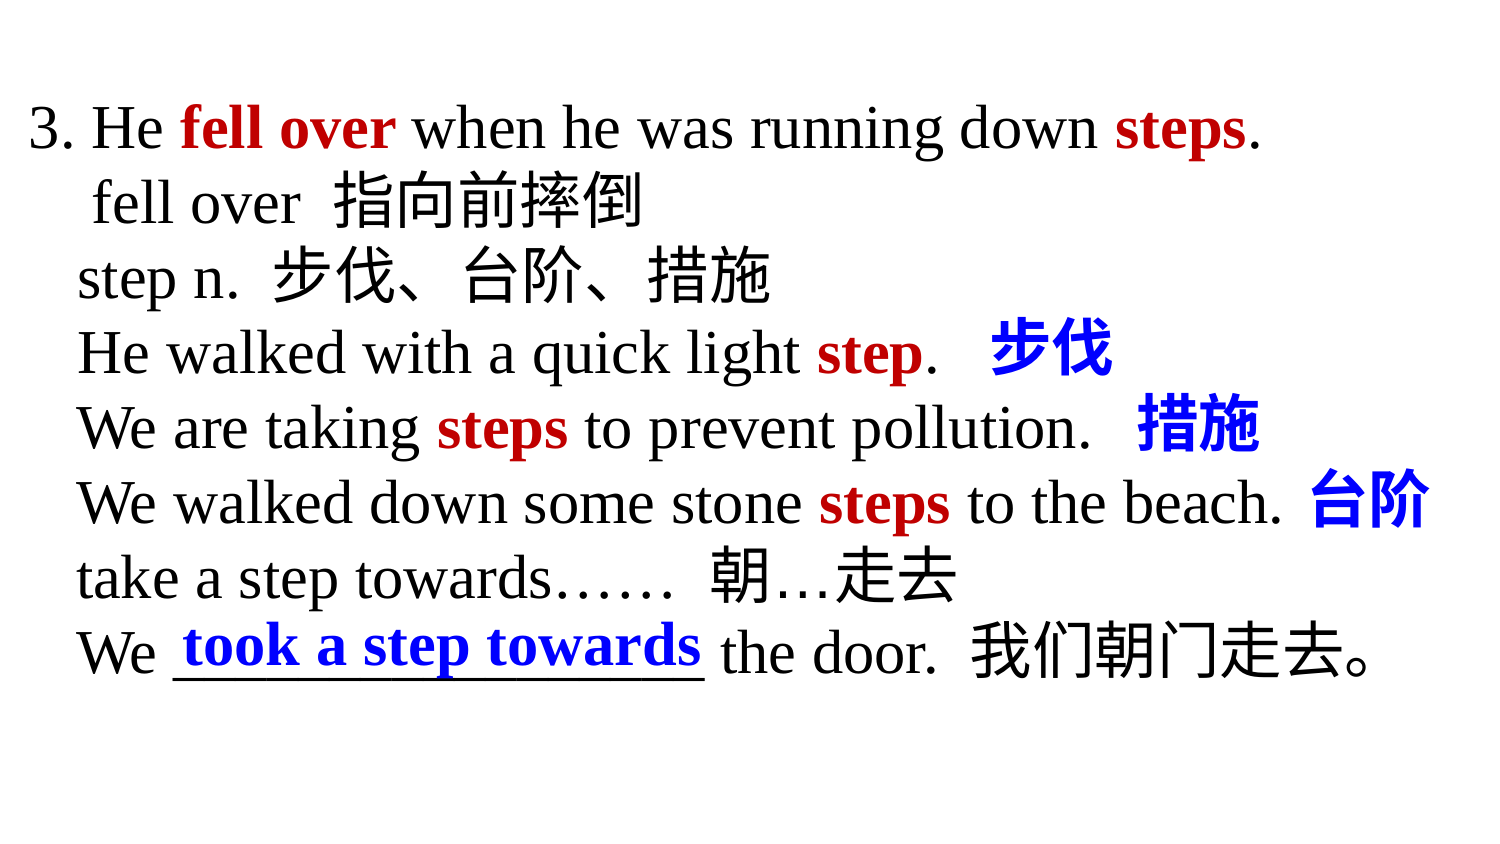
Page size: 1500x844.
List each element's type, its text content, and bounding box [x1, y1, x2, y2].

text_box 3. He fell over when he was running down steps. fell over 指向前摔倒 step n. 步伐、台阶、措施 He walked with a quick light step. We are taking steps to prevent pollution. We walked down some stone steps to the beach. take a step towards…… 朝…走去 We _________________ the door. 我们朝门走去。 [17, 80, 1359, 767]
text_box took a step towards [171, 597, 770, 684]
text_box 台阶 [1295, 454, 1500, 541]
text_box 措施 [1125, 378, 1421, 465]
text_box 步伐 [977, 302, 1273, 389]
